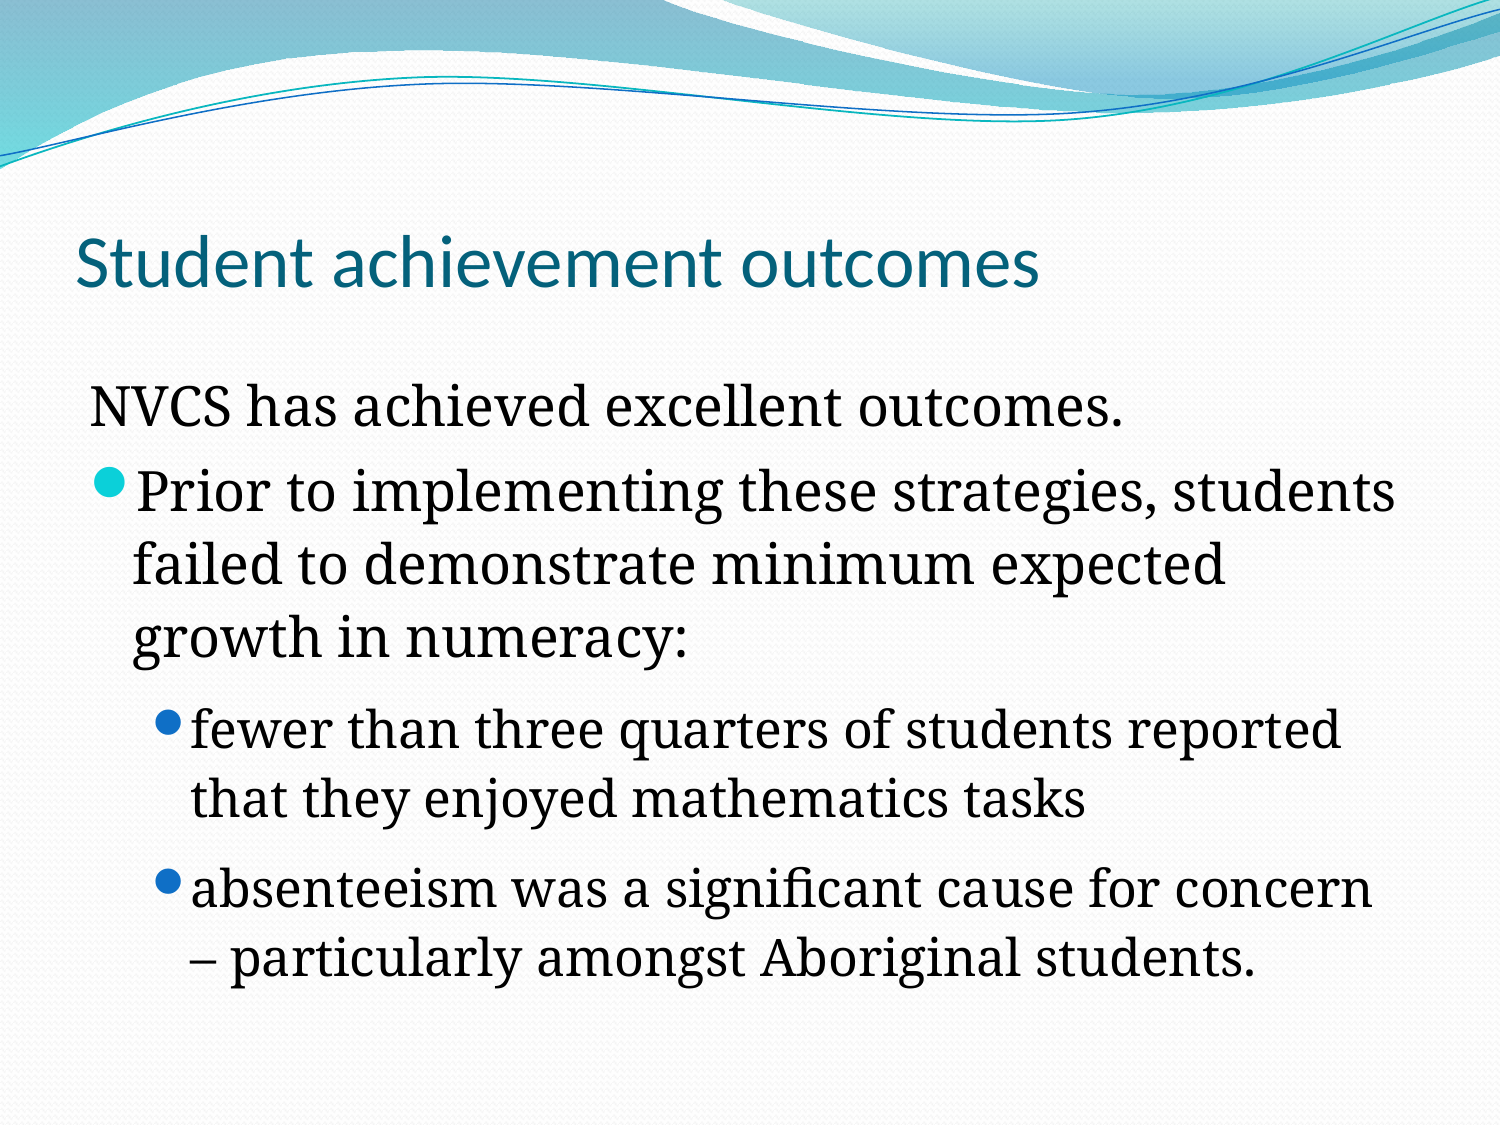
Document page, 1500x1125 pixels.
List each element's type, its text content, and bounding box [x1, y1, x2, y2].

list NVCS has achieved excellent outcomes. Prior to implementing these strategies, students failed to demonstrate minimum expected growth in numeracy: fewer than three quarters of students reported that they enjoyed mathematics tasks absenteeism was a significant cause for concern – particularly amongst Aboriginal students. [75, 208, 1425, 1005]
title Student achievement outcomes [75, 115, 1425, 208]
